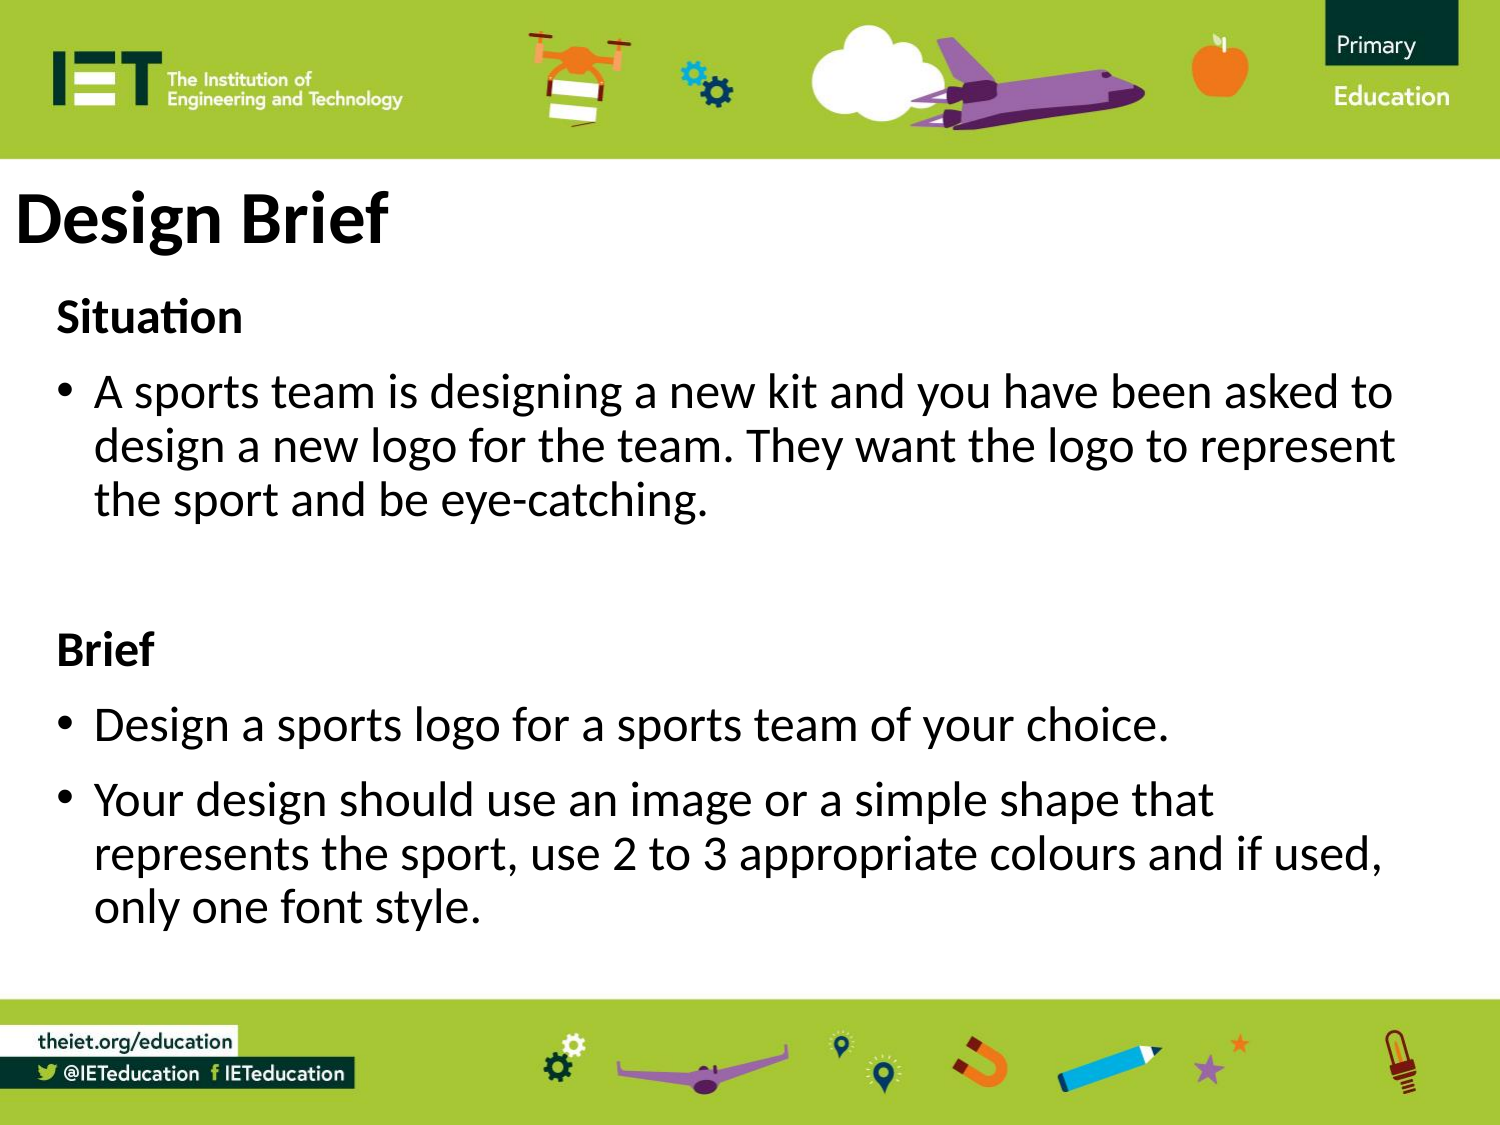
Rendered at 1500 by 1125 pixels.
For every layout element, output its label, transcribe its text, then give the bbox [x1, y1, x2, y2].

picture [0, 0, 1500, 1125]
list Situation A sports team is designing a new kit and you have been asked to design a new logo for the team. They want the logo to represent the sport and be eye-catching. Brief Design a sports logo for a sports team of your choice. Your design should use an image or a simple shape that represents the sport, use 2 to 3 appropriate colours and if used, only one font style. [41, 283, 1457, 954]
text_box Design Brief [0, 171, 1374, 284]
